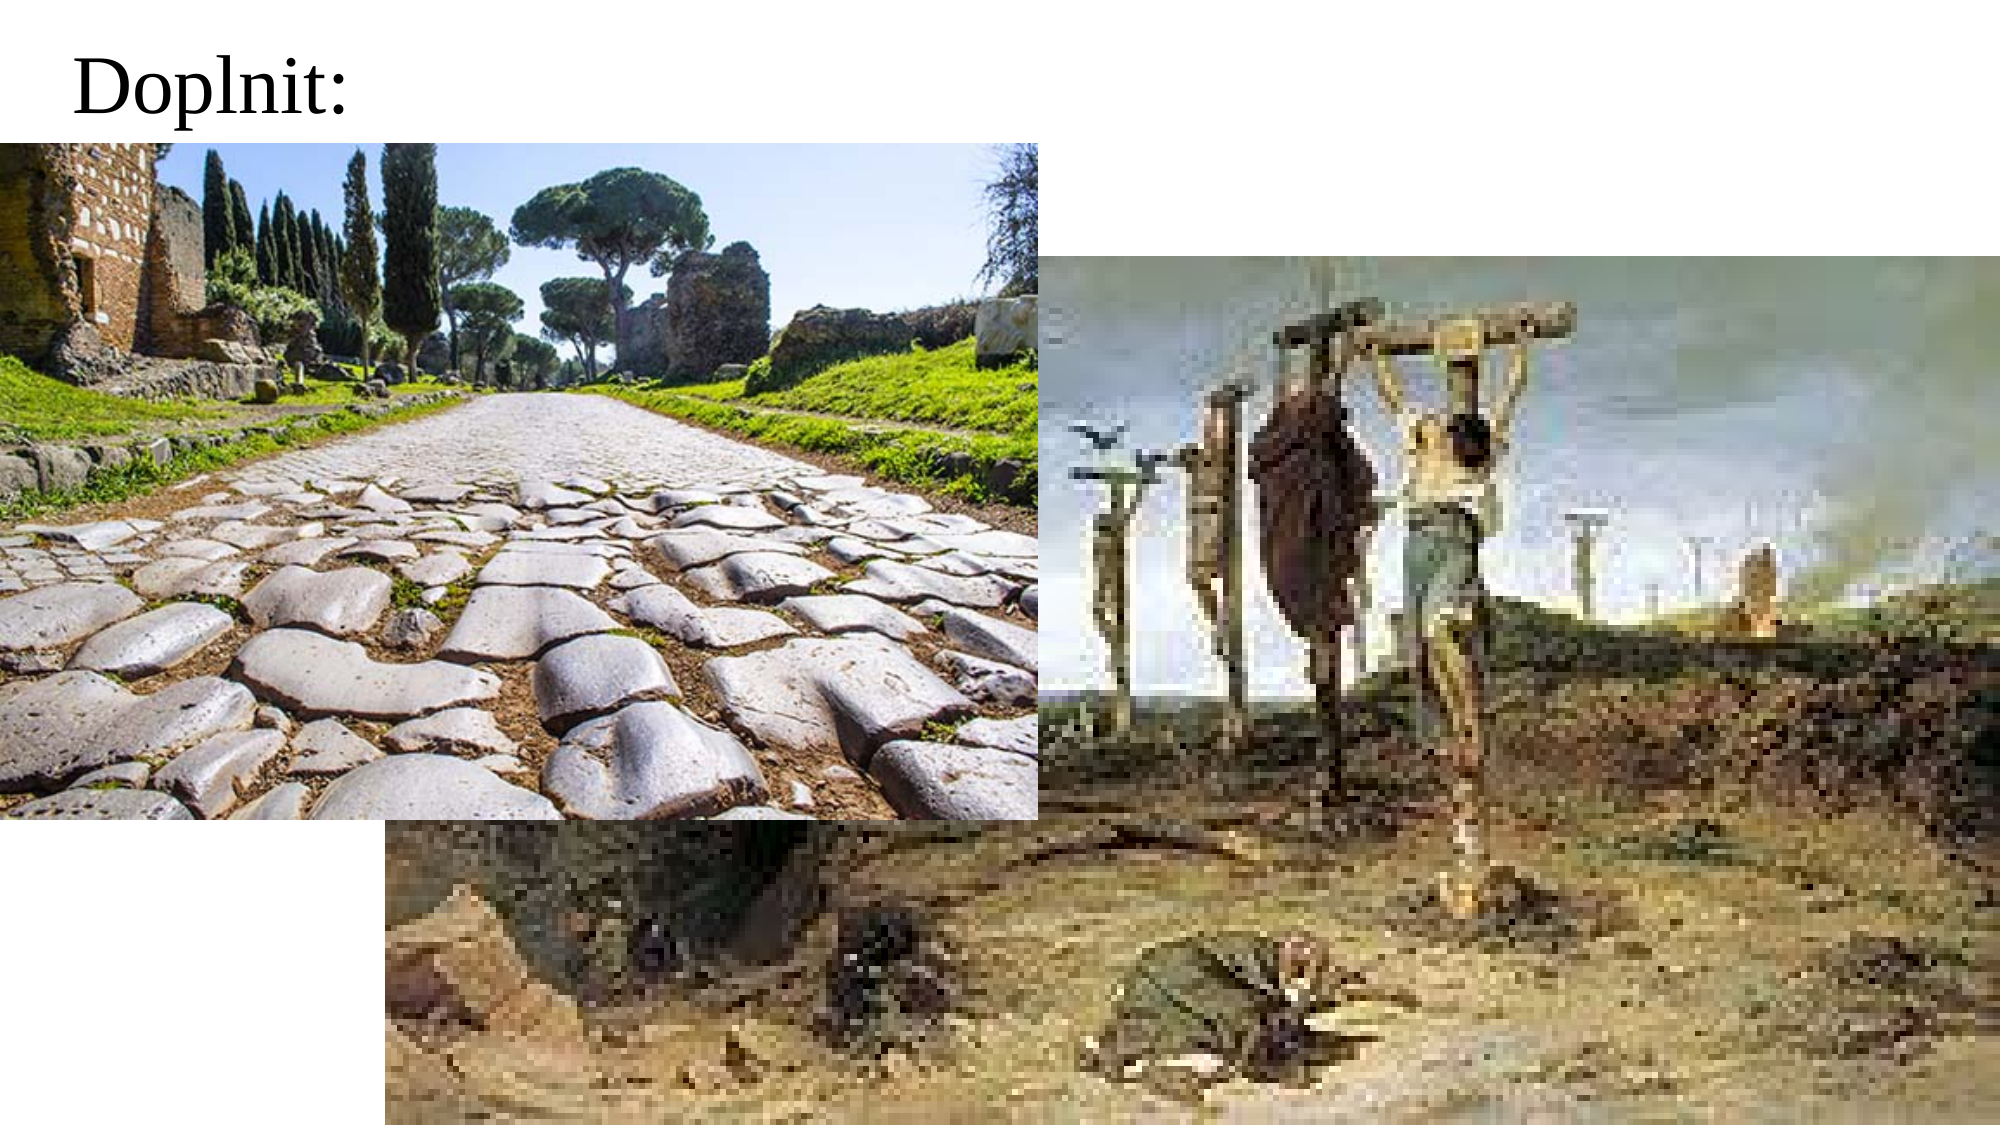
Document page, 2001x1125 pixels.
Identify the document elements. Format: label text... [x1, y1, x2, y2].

title Doplnit: [57, 0, 1783, 196]
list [385, 256, 2000, 1125]
picture [0, 143, 1038, 821]
